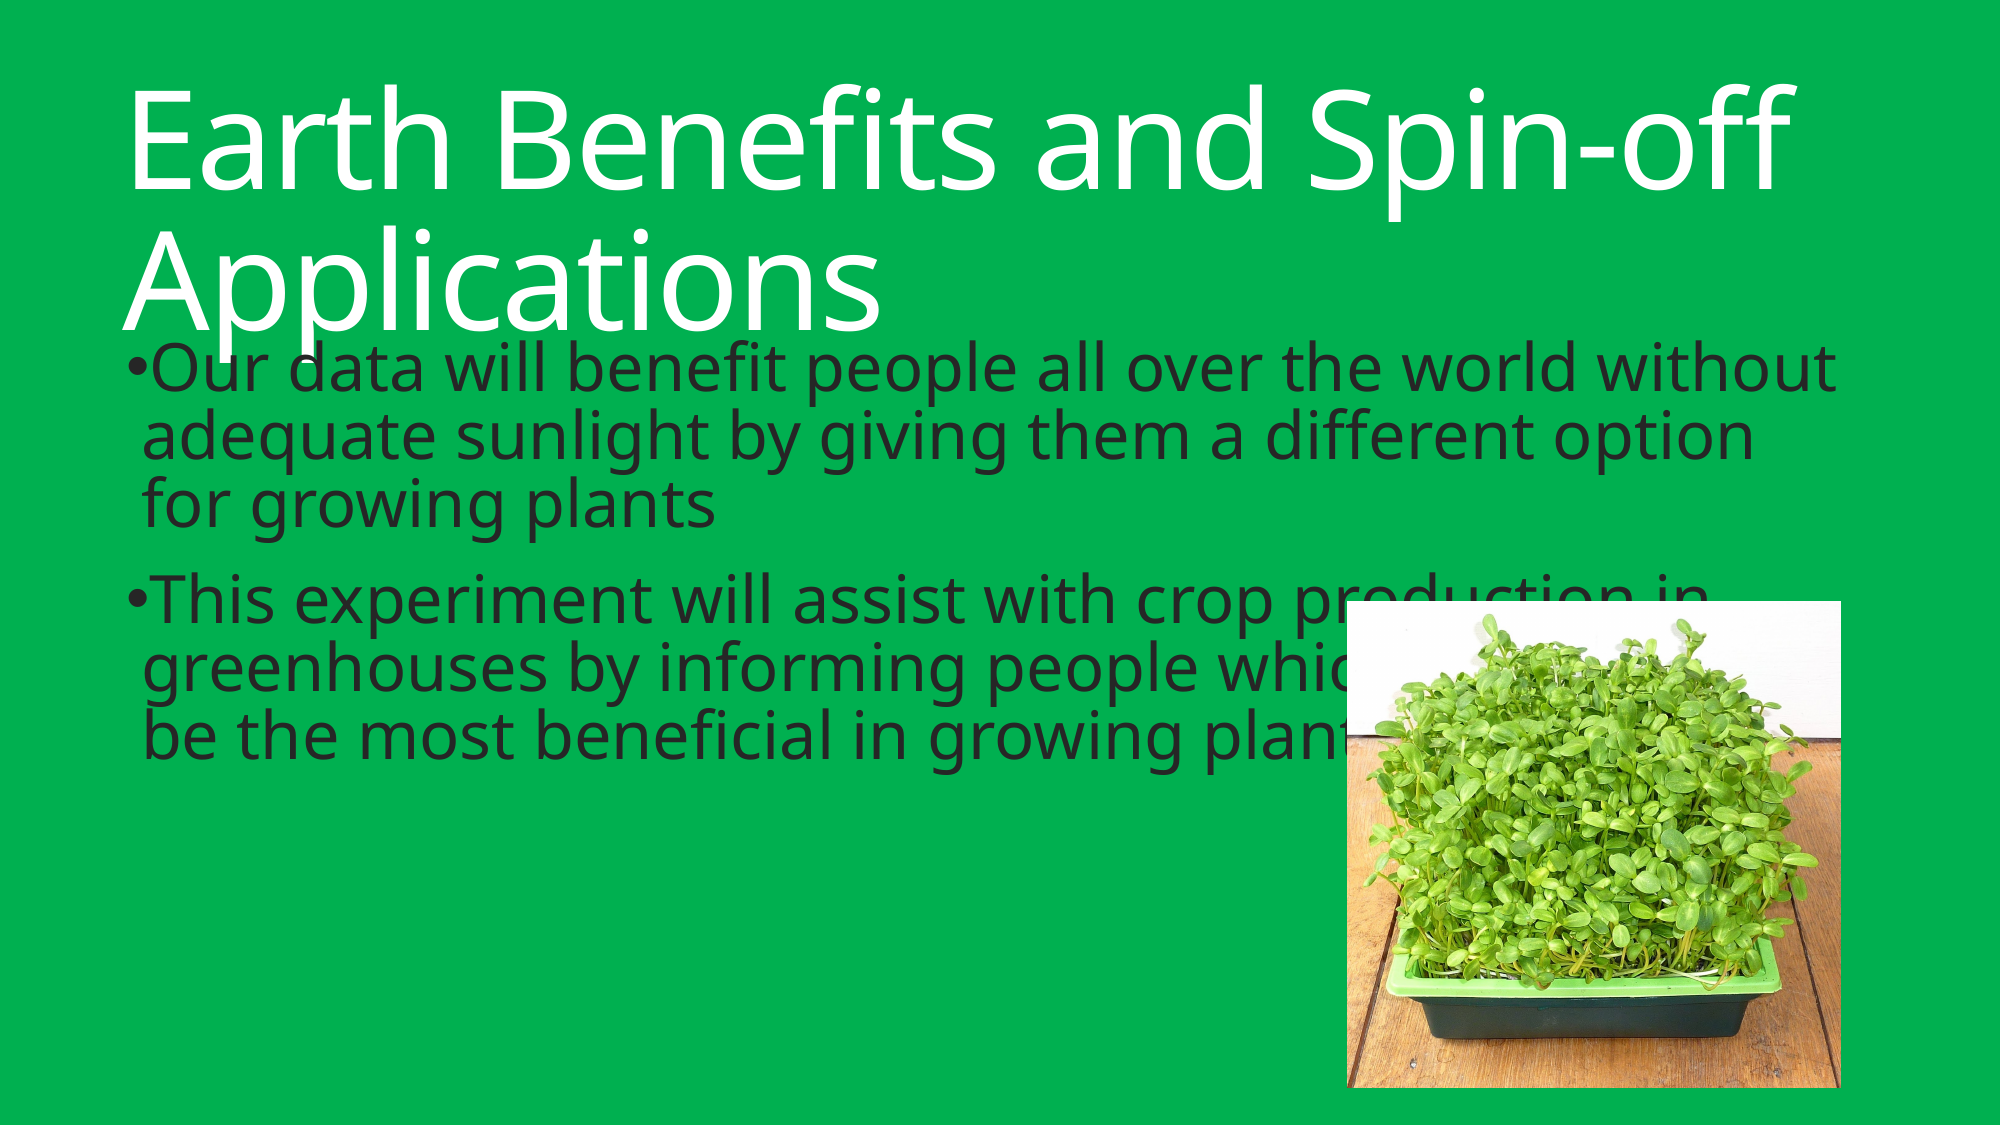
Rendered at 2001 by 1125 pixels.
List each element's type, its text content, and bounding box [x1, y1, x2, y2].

list Our data will benefit people all over the world without adequate sunlight by giving them a different option for growing plants This experiment will assist with crop production in greenhouses by informing people which lights would be the most beneficial in growing plants [111, 329, 1876, 948]
picture [1347, 601, 1841, 1088]
title Earth Benefits and Spin-off Applications [107, 81, 1875, 354]
